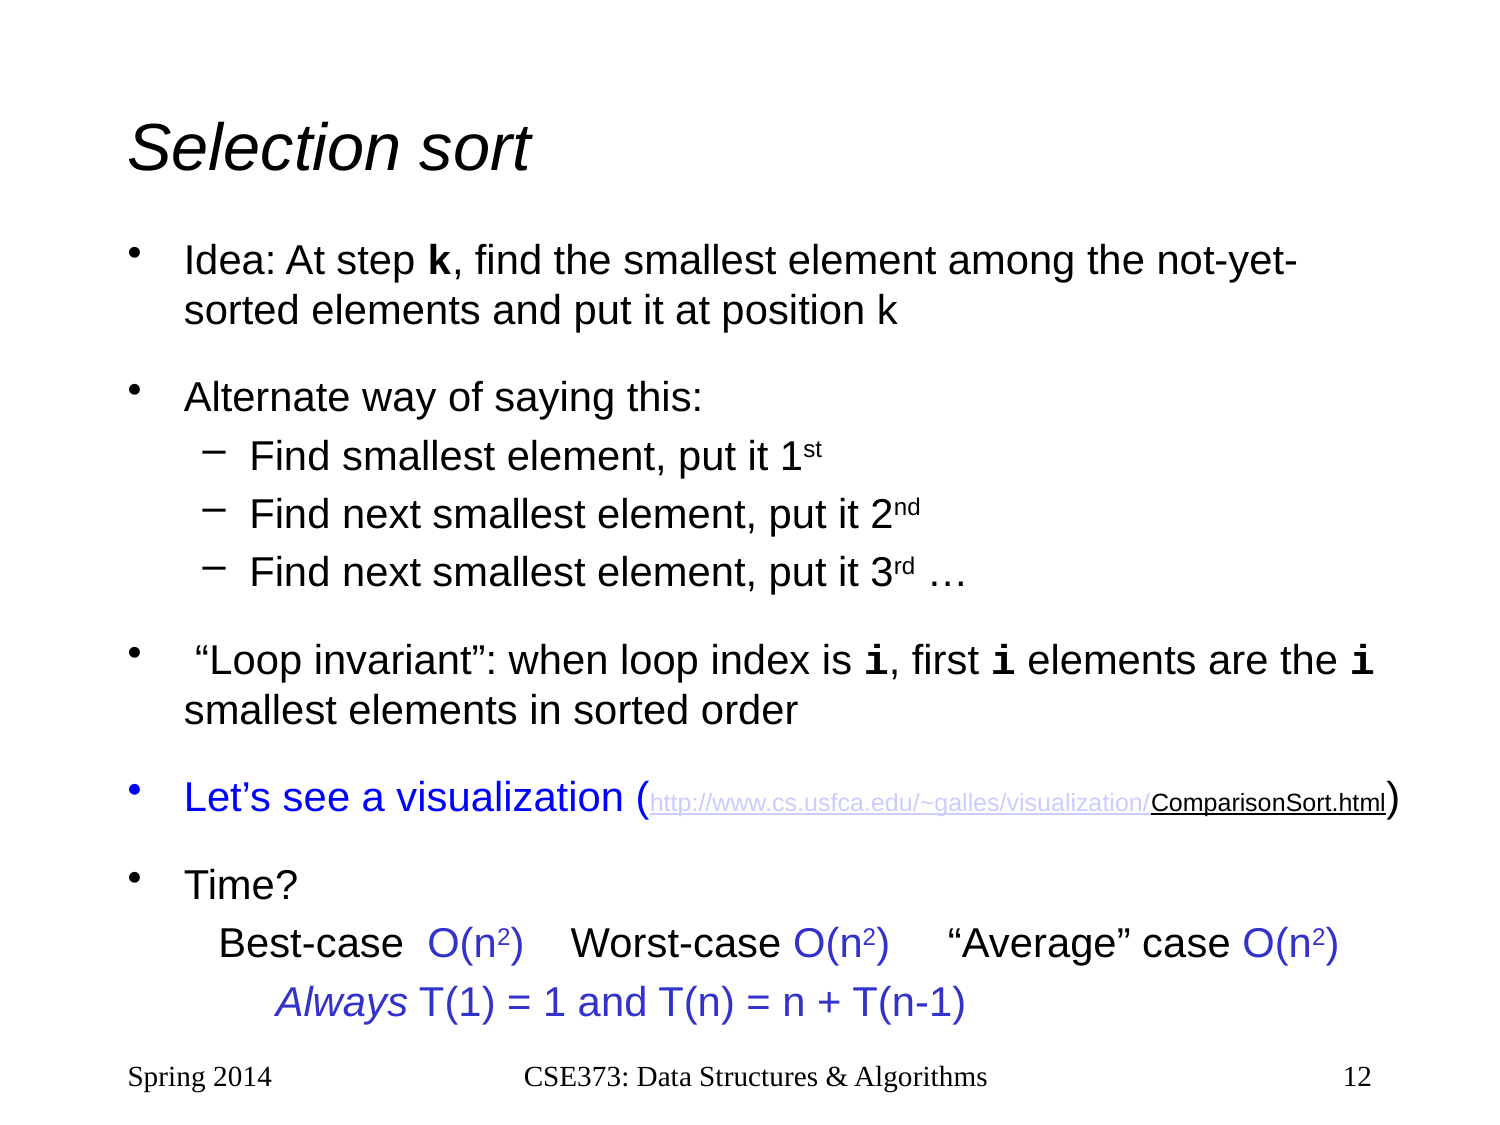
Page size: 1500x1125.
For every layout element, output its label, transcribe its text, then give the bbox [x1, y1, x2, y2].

footer CSE373: Data Structures & Algorithms [474, 1049, 1038, 1125]
slide_number Spring 2014 [112, 1049, 426, 1125]
slide_number 12 [1074, 1049, 1388, 1125]
title Selection sort [112, 49, 1388, 224]
list Idea: At step k, find the smallest element among the not-yet-sorted elements and put it at position k Alternate way of saying this: Find smallest element, put it 1st Find next smallest element, put it 2nd Find next smallest element, put it 3rd … “Loop invariant”: when loop index is i, first i elements are the i smallest elements in sorted order Let’s see a visualization (http://www.cs.usfca.edu/~galles/visualization/ComparisonSort.html) Time? Best-case O(n2) Worst-case O(n2) “Average” case O(n2) Always T(1) = 1 and T(n) = n + T(n-1) [112, 224, 1426, 963]
